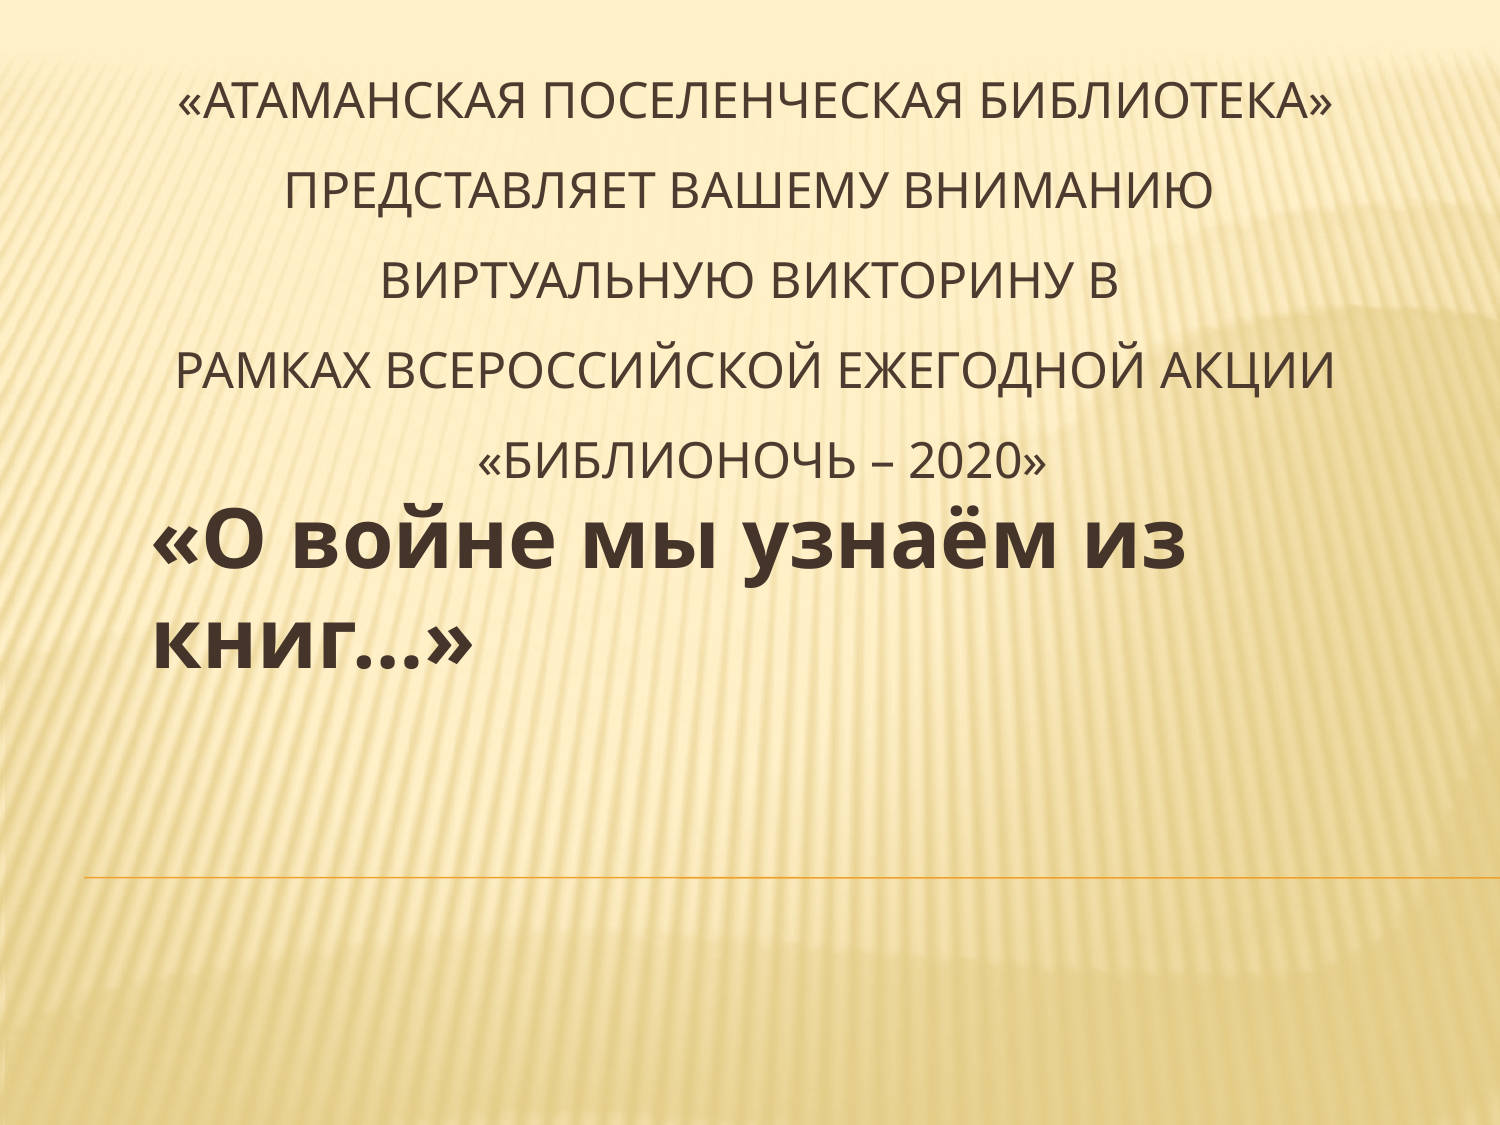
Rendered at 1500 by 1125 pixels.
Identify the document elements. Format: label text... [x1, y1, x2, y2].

title «Атаманская поселенческая библиотека» представляет Вашему вниманию виртуальную викторину в рамках Всероссийской ежегодной акции «БИБЛИОНОЧЬ – 2020» [62, 30, 1450, 350]
subtitle «О войне мы узнаём из книг…» [135, 562, 1471, 693]
